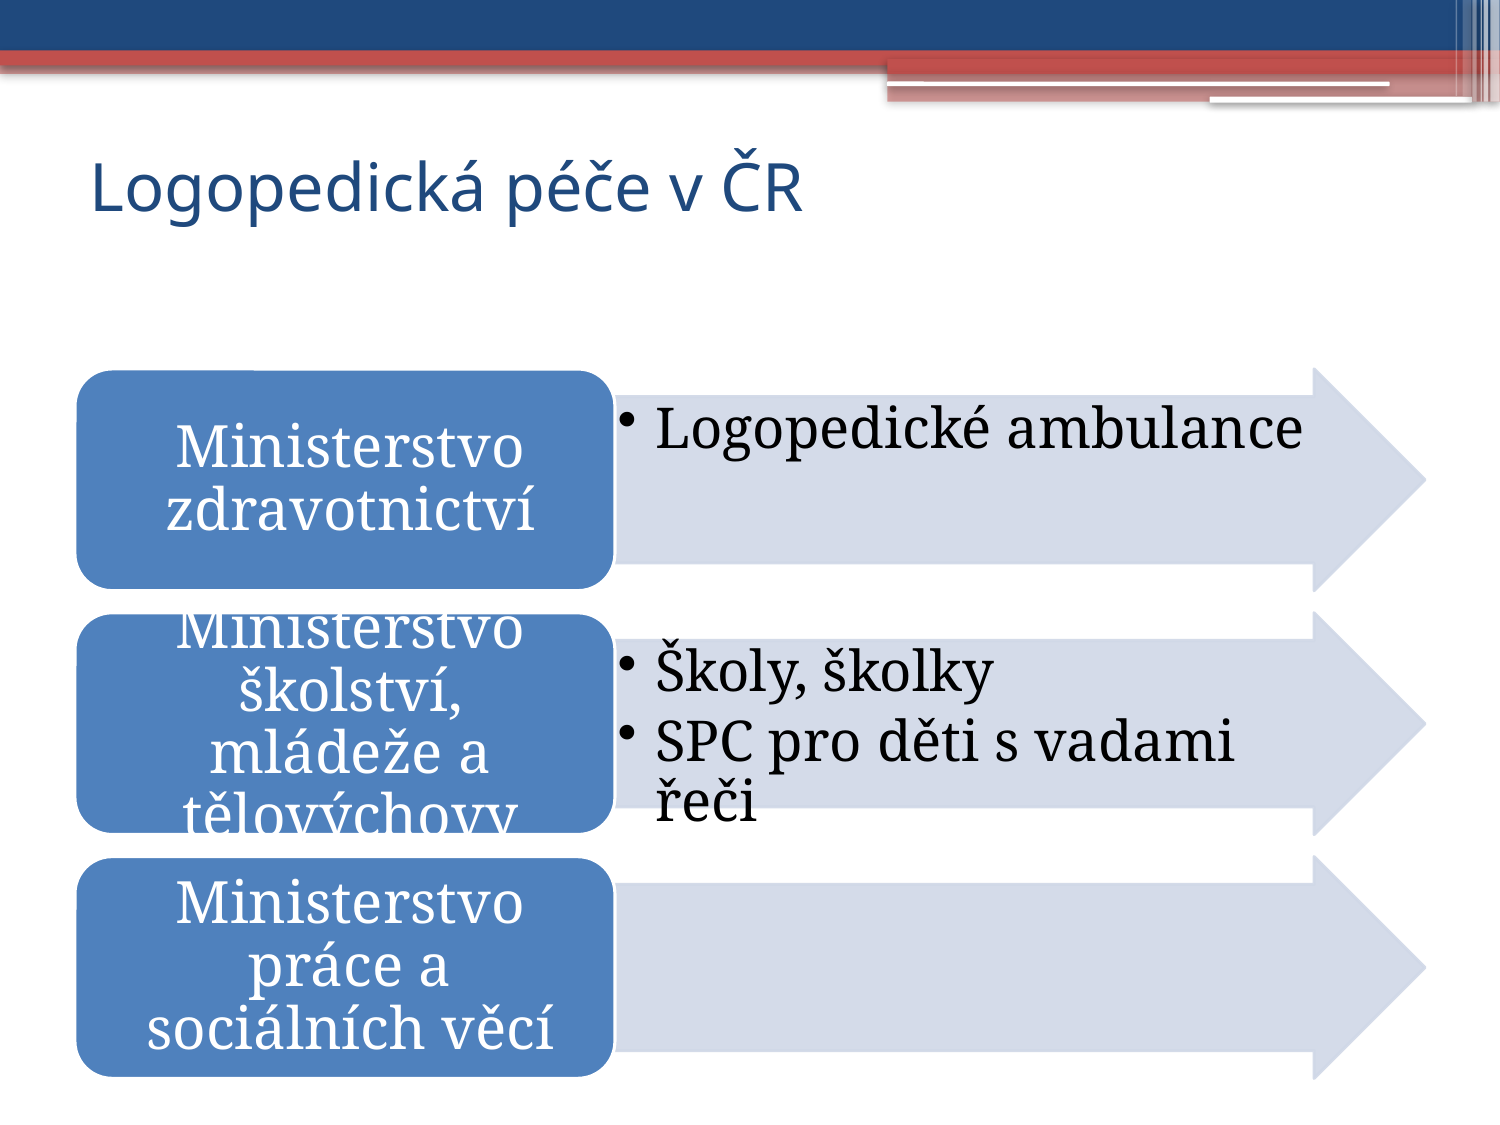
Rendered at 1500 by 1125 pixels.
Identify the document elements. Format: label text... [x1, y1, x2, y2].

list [74, 368, 1426, 1079]
title Logopedická péče v ČR [75, 137, 1425, 313]
